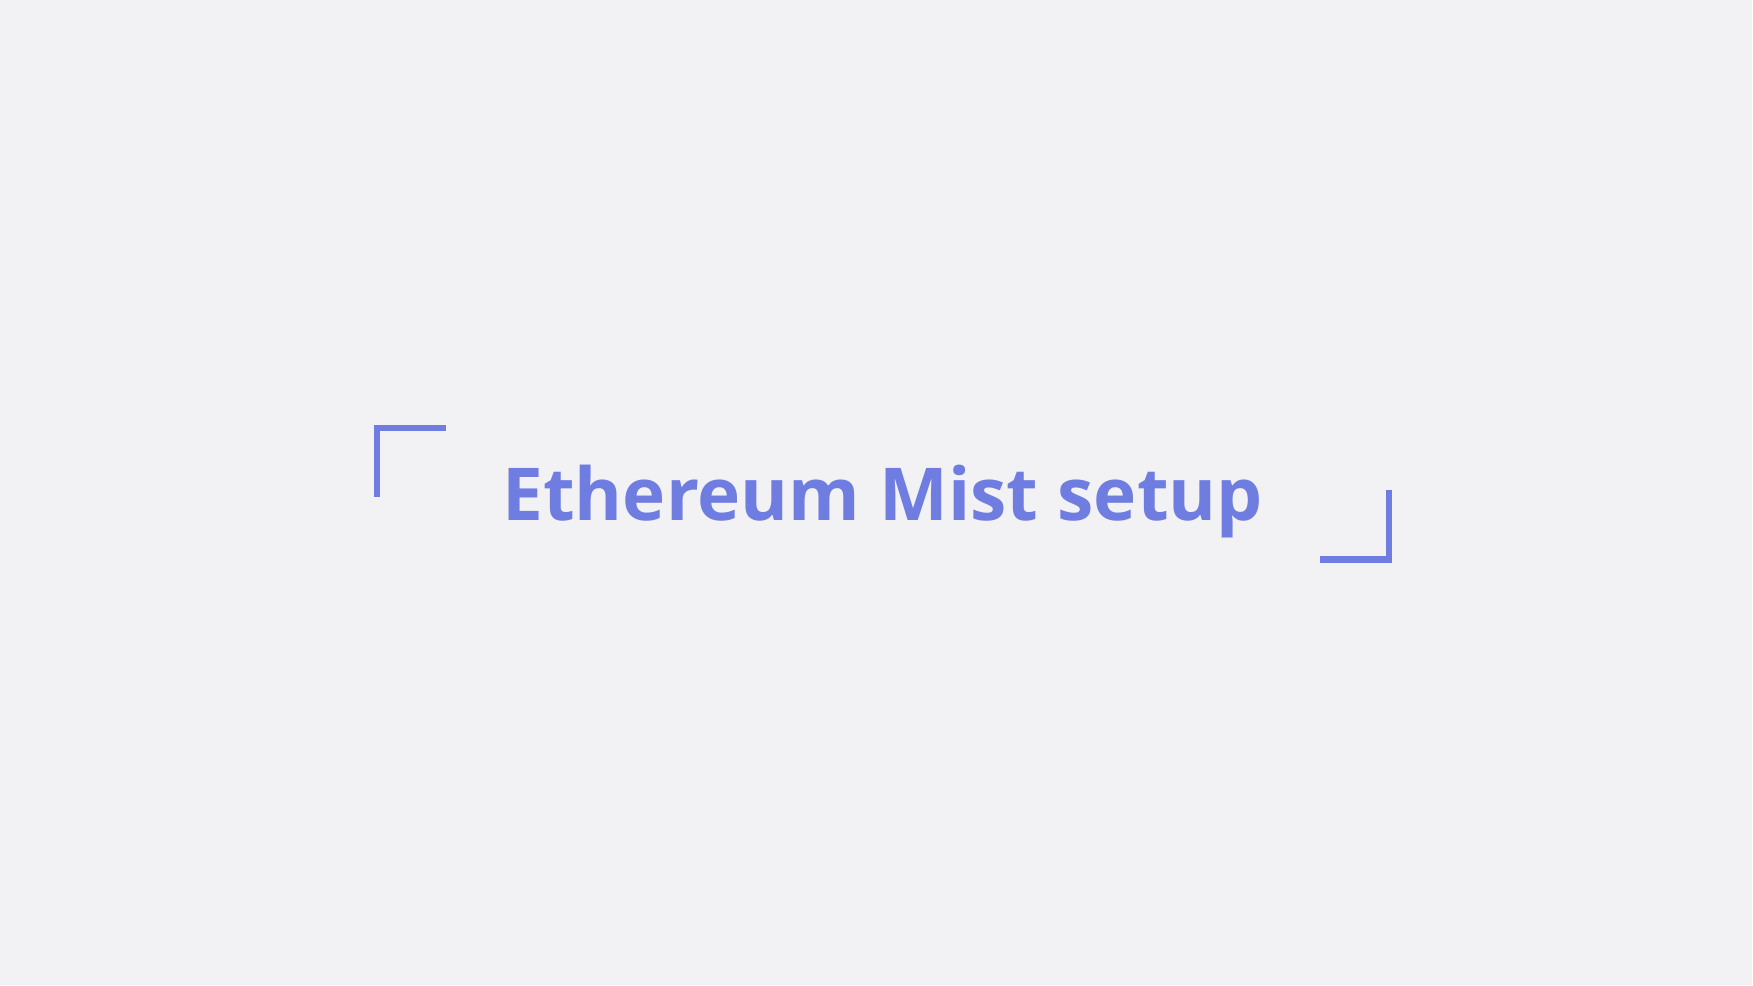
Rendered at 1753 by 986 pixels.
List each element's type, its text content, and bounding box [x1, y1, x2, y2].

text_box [1323, 493, 1390, 560]
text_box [376, 427, 443, 494]
text_box Ethereum Mist setup [364, 443, 1402, 540]
